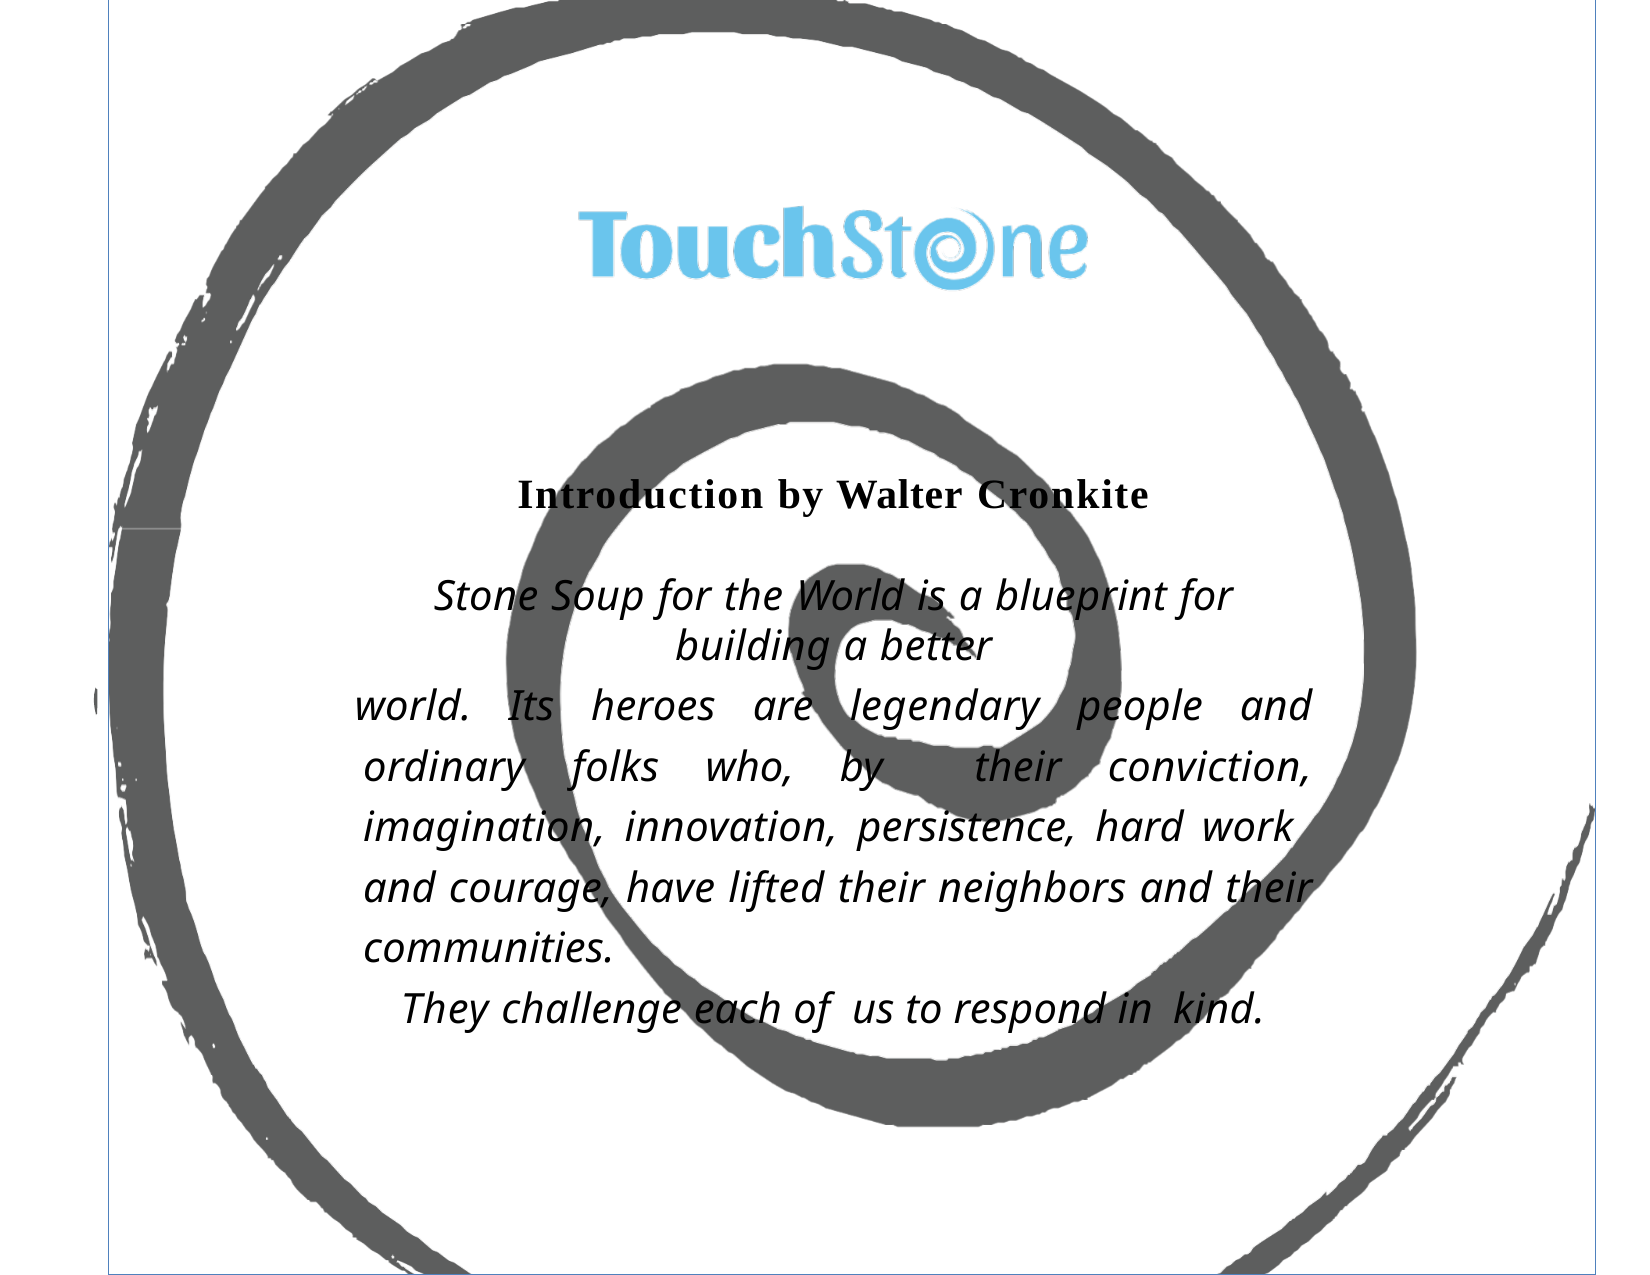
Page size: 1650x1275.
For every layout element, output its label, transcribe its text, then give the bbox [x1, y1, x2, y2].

text_box [93, 687, 98, 716]
text_box Introduction by Walter Cronkite Stone Soup for the World is a blueprint for building a better world. Its heroes are legendary people and ordinary folks who, by their conviction, imagination, innovation, persistence, hard work and courage, have lifted their neighbors and their communities. They challenge each of us to respond in kind. [352, 465, 1314, 1032]
text_box [108, 0, 1596, 1275]
